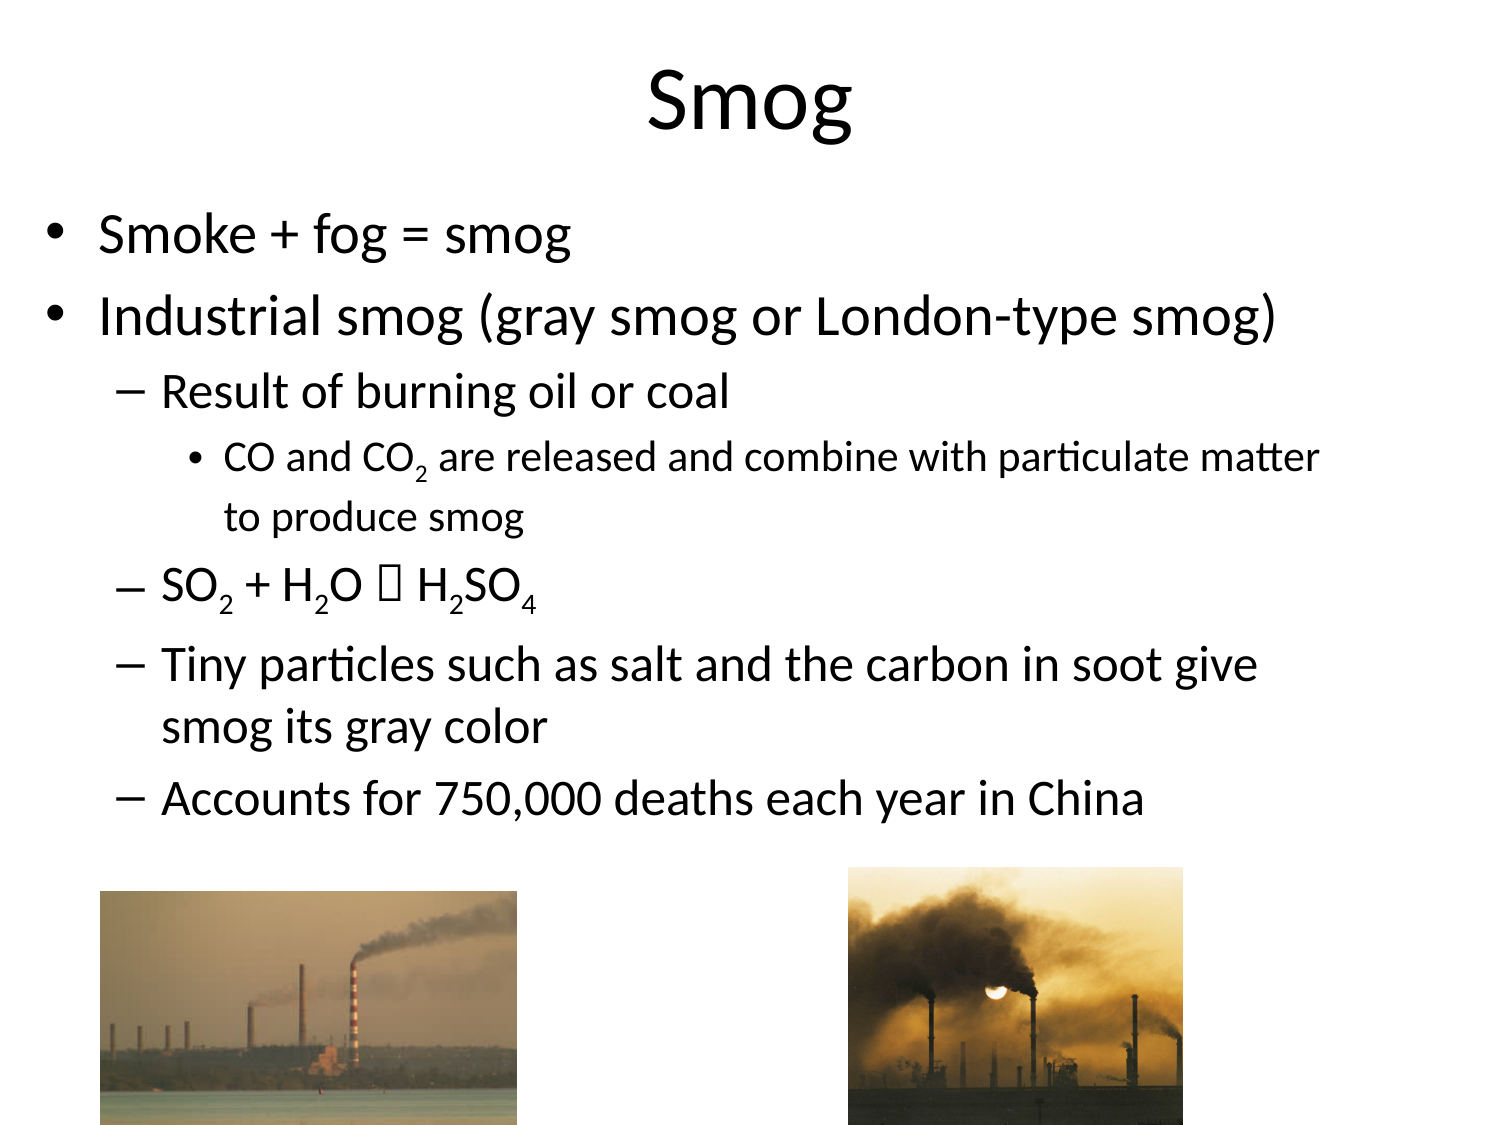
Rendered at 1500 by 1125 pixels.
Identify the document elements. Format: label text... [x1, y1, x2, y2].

picture [848, 867, 1183, 1125]
picture [99, 891, 518, 1125]
list Smoke + fog = smog Industrial smog (gray smog or London-type smog) Result of burning oil or coal CO and CO2 are released and combine with particulate matter to produce smog SO2 + H2O  H2SO4 Tiny particles such as salt and the carbon in soot give smog its gray color Accounts for 750,000 deaths each year in China [30, 187, 1381, 836]
title Smog [75, 0, 1425, 188]
